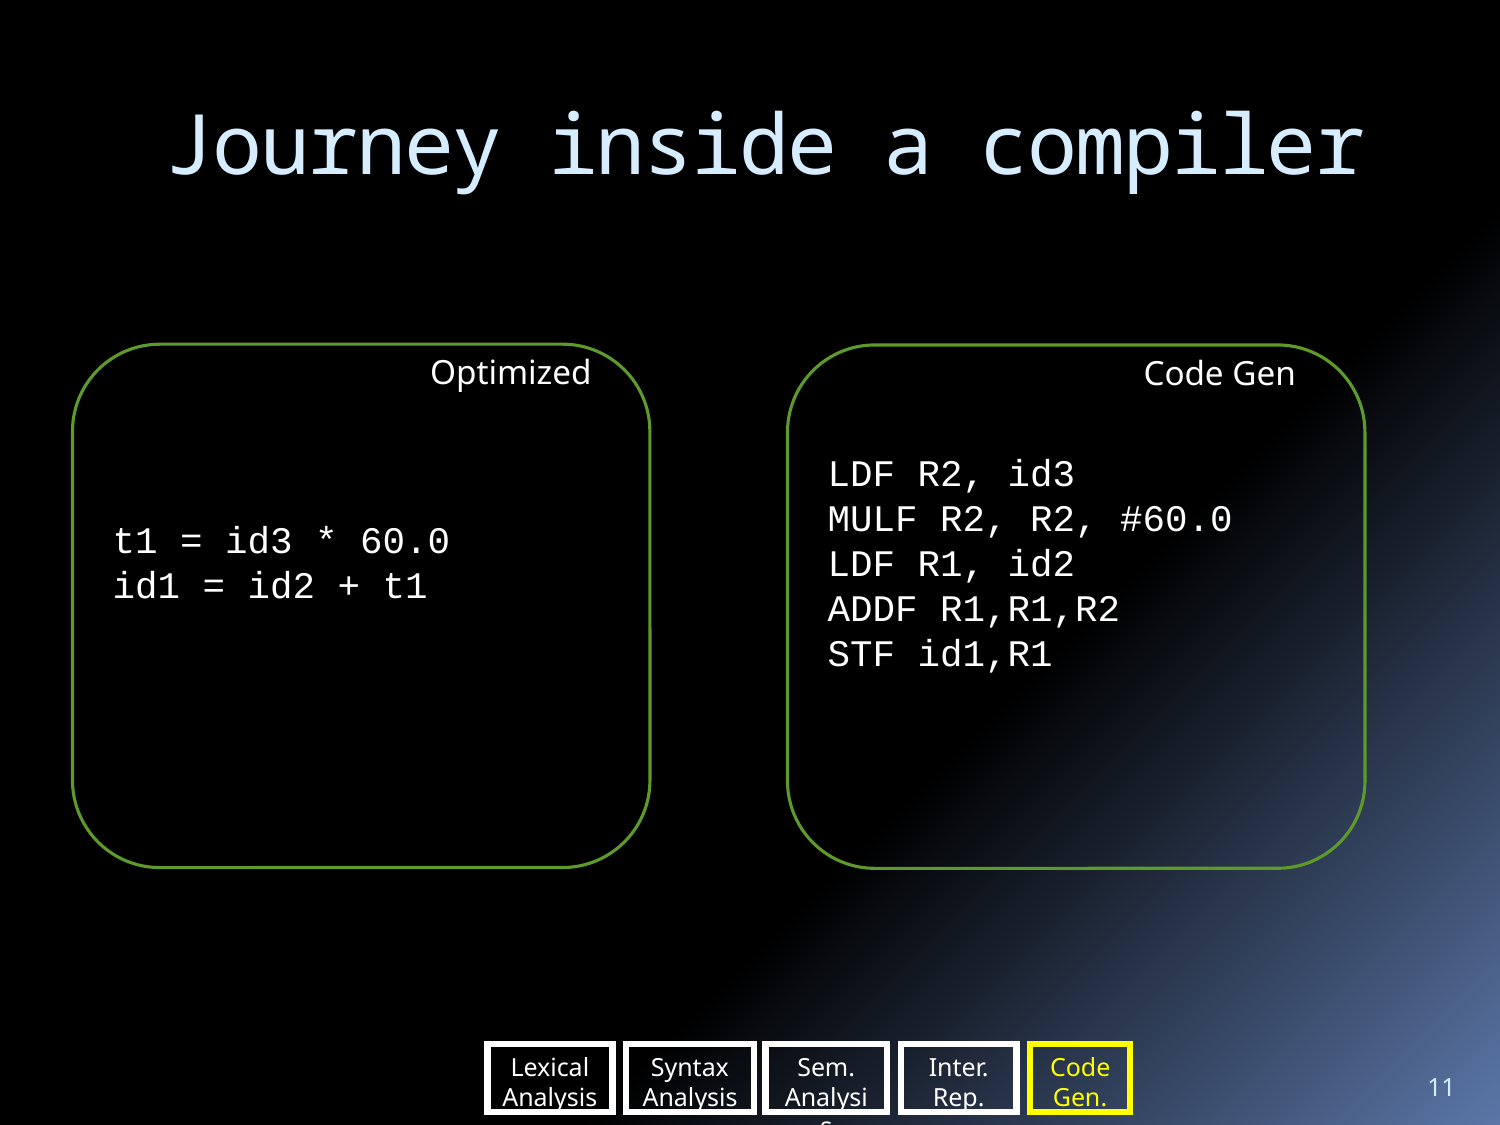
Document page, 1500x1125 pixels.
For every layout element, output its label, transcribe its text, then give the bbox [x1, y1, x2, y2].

text_box t1 = id3 * 60.0 id1 = id2 + t1 [70, 342, 652, 870]
text_box Code Gen. [1030, 1043, 1131, 1113]
slide_number 11 [1412, 1052, 1488, 1113]
text_box LDF R2, id3 MULF R2, R2, #60.0 LDF R1, id2 ADDF R1,R1,R2 STF id1,R1 [785, 343, 1367, 870]
text_box Syntax Analysis [626, 1043, 754, 1113]
text_box Sem. Analysis [765, 1043, 888, 1113]
text_box Inter. Rep. [900, 1043, 1017, 1113]
text_box Lexical Analysis [487, 1043, 613, 1113]
text_box Optimized [583, 344, 607, 353]
title Journey inside a compiler [150, 83, 1425, 234]
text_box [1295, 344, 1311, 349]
